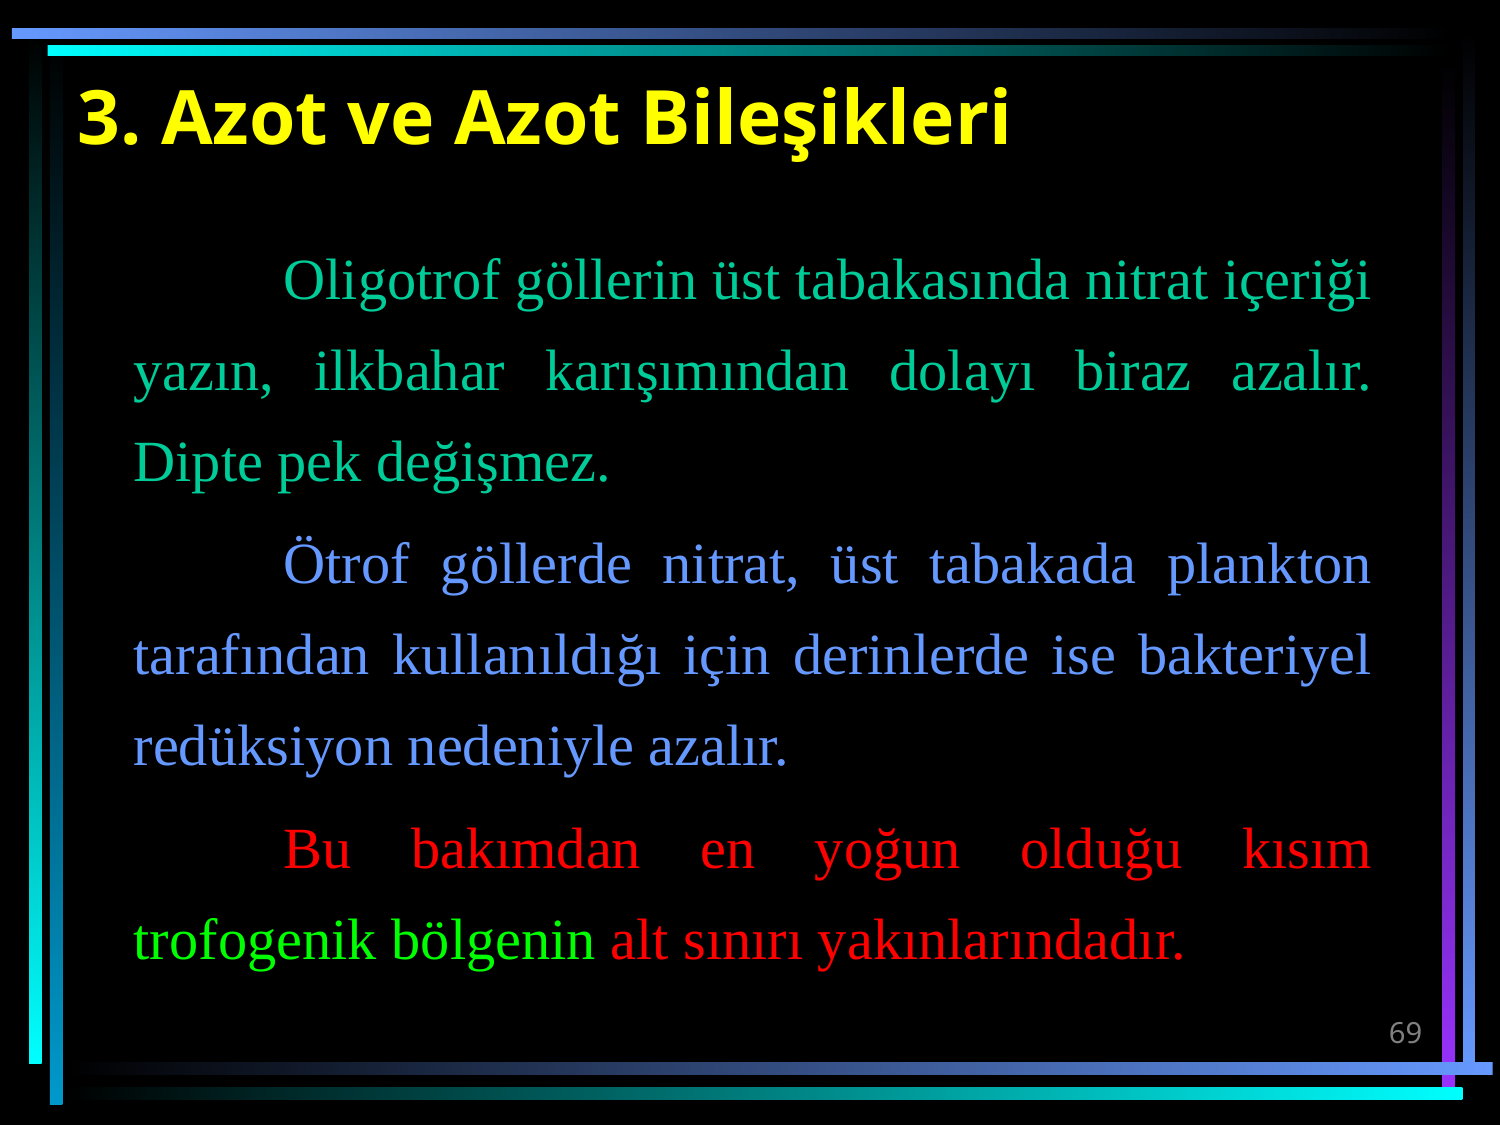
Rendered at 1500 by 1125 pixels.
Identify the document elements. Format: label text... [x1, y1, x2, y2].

slide_number 69 [1124, 986, 1438, 1062]
list Oligotrof göllerin üst tabakasında nitrat içeriği yazın, ilkbahar karışımından dolayı biraz azalır. Dipte pek değişmez. Ötrof göllerde nitrat, üst tabakada plankton tarafından kullanıldığı için derinlerde ise bakteriyel redüksiyon nedeniyle azalır. Bu bakımdan en yoğun olduğu kısım trofogenik bölgenin alt sınırı yakınlarındadır. [62, 212, 1388, 975]
title 3. Azot ve Azot Bileşikleri [62, 62, 1375, 200]
